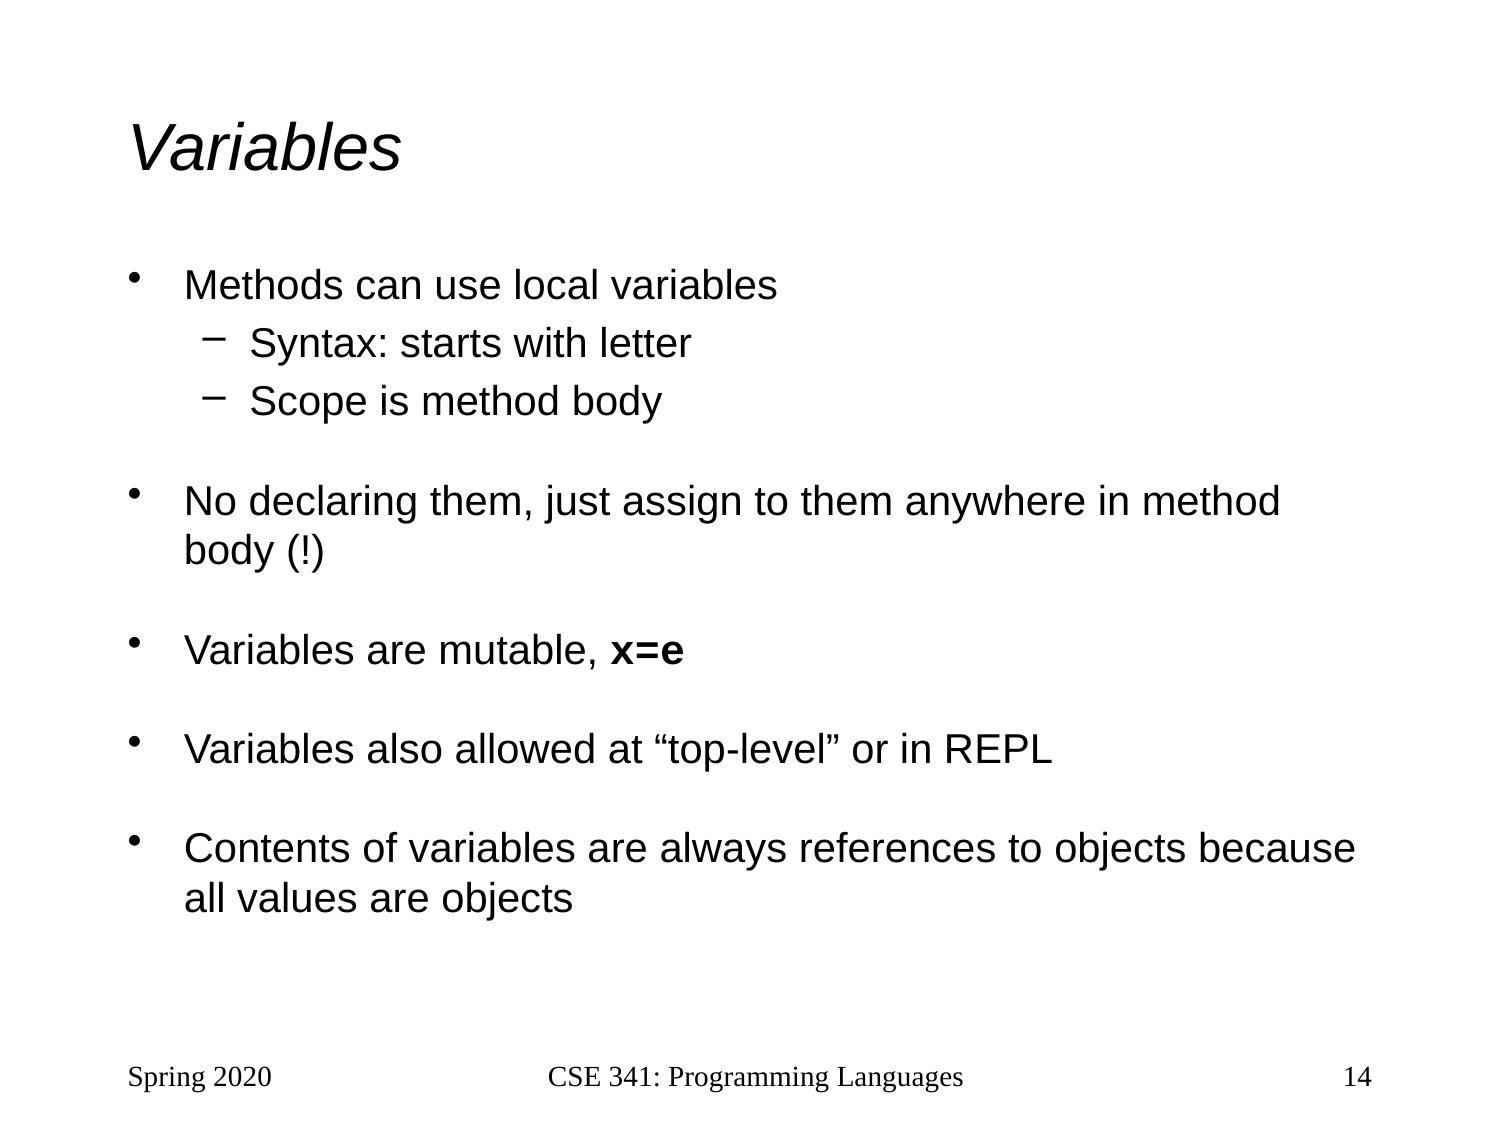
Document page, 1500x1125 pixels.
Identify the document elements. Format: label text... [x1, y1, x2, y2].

footer CSE 341: Programming Languages [474, 1049, 1038, 1125]
title Variables [112, 49, 1388, 238]
list Methods can use local variables Syntax: starts with letter Scope is method body No declaring them, just assign to them anywhere in method body (!) Variables are mutable, x=e Variables also allowed at “top-level” or in REPL Contents of variables are always references to objects because all values are objects [112, 249, 1388, 1013]
slide_number Spring 2020 [112, 1049, 426, 1125]
slide_number 14 [1074, 1049, 1388, 1125]
